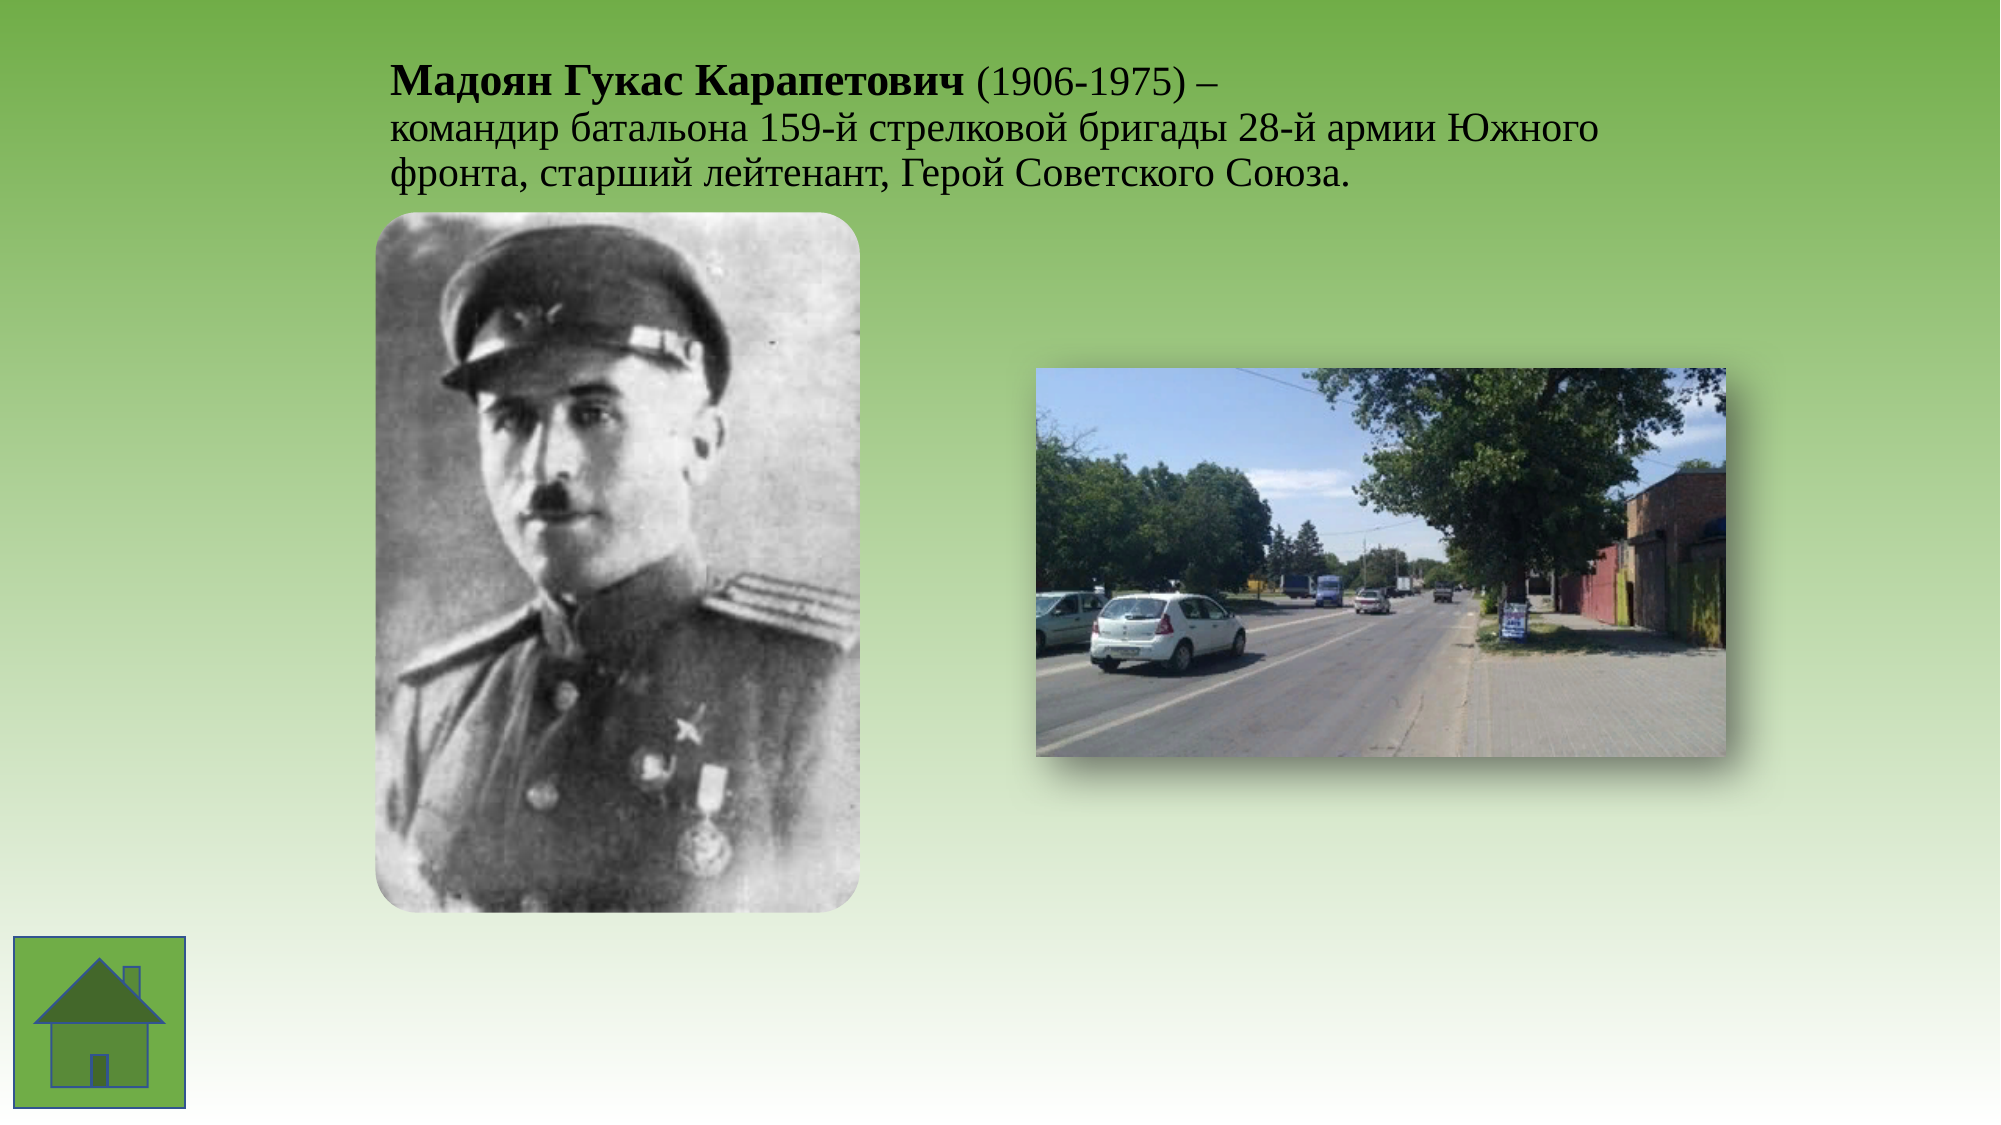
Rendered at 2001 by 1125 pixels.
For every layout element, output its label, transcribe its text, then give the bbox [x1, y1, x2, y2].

text_box [13, 936, 186, 1109]
picture [1036, 368, 1726, 757]
text_box Мадоян Гукас Карапетович (1906-1975) – командир батальона 159-й стрелковой бригады 28-й армии Южного фронта, старший лейтенант, Герой Советского Союза. [375, 48, 1726, 203]
picture [375, 212, 860, 913]
